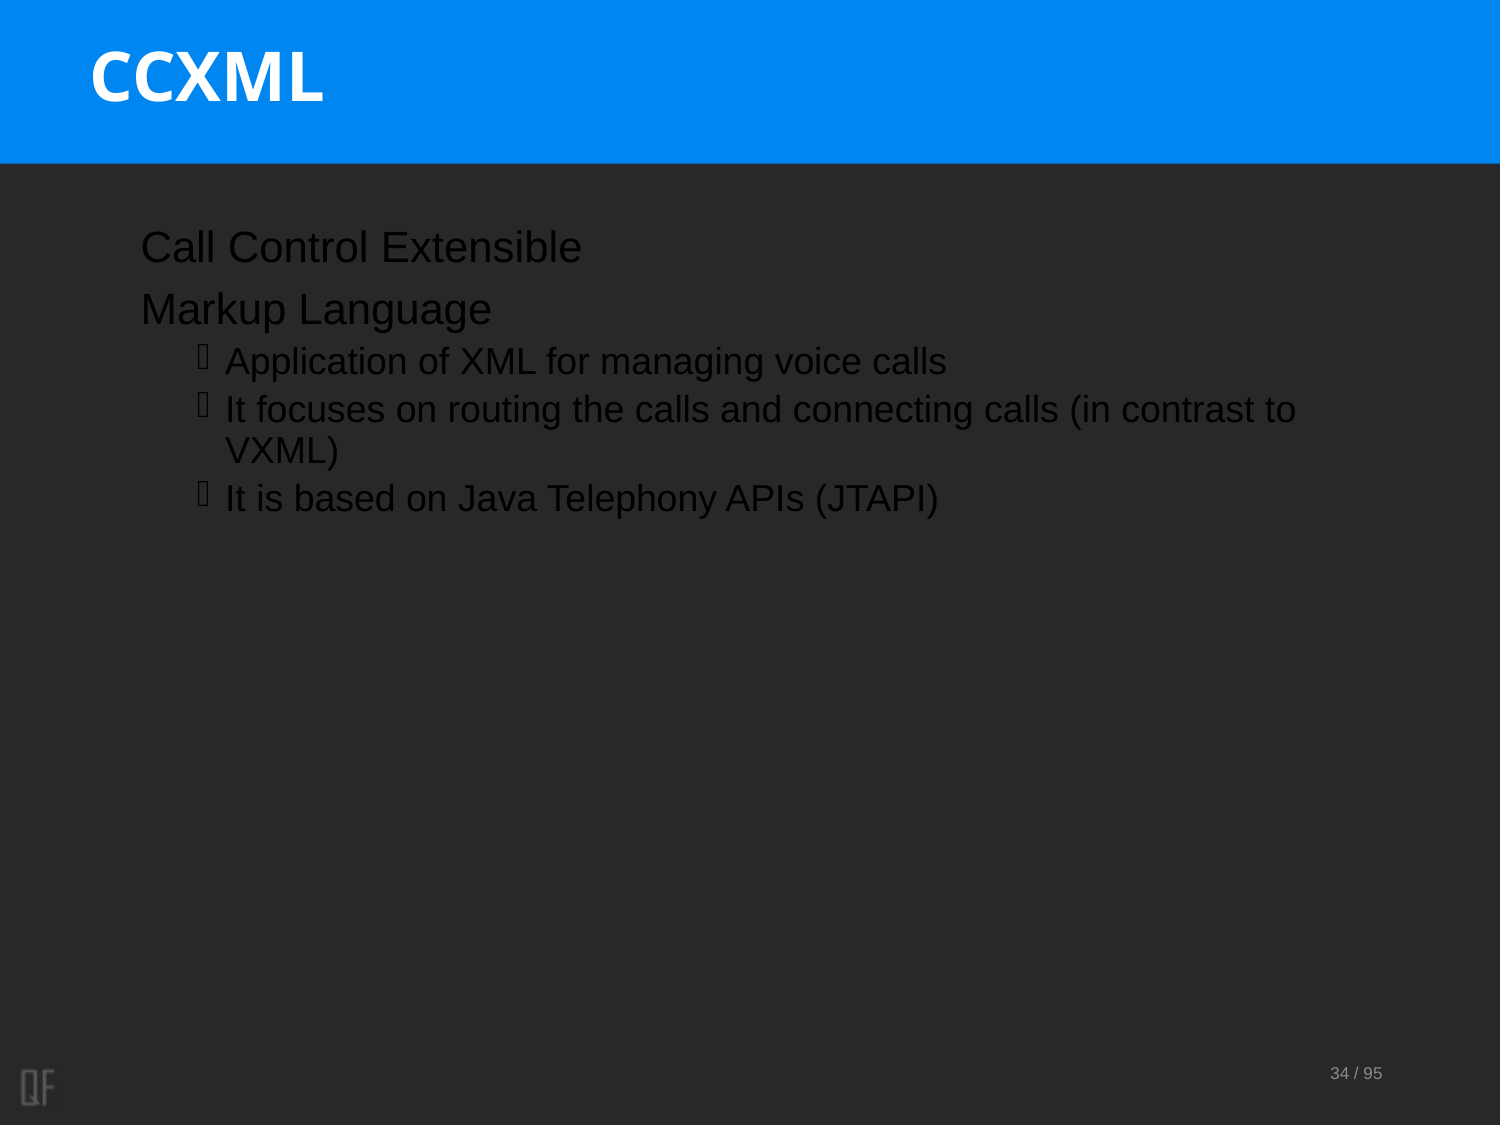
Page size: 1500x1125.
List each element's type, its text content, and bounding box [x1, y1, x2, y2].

title CCXML [74, 0, 1188, 158]
list Call Control Extensible Markup Language Application of XML for managing voice calls It focuses on routing the calls and connecting calls (in contrast to VXML) It is based on Java Telephony APIs (JTAPI) [125, 216, 1412, 980]
slide_number 34 / 95 [1060, 1042, 1398, 1103]
picture [0, 0, 1500, 1125]
